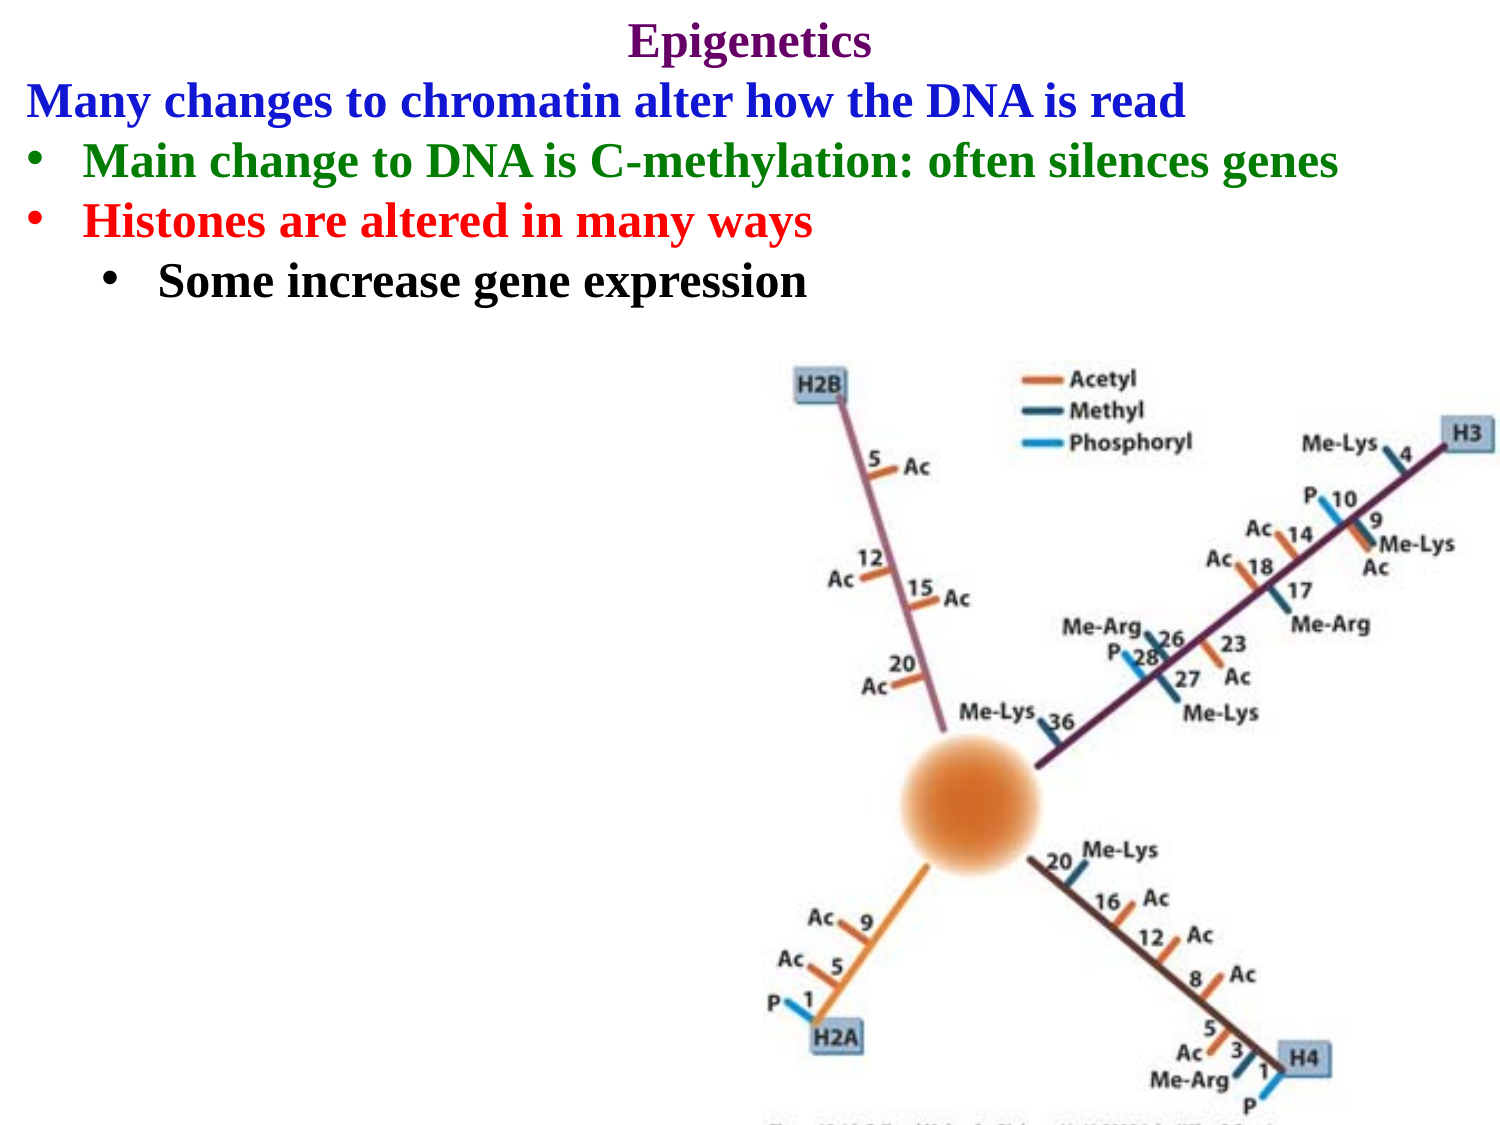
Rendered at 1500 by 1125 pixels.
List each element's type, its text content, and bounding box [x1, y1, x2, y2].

picture [762, 360, 1500, 1125]
text_box Epigenetics Many changes to chromatin alter how the DNA is read Main change to DNA is C-methylation: often silences genes Histones are altered in many ways Some increase gene expression [11, 0, 1489, 735]
